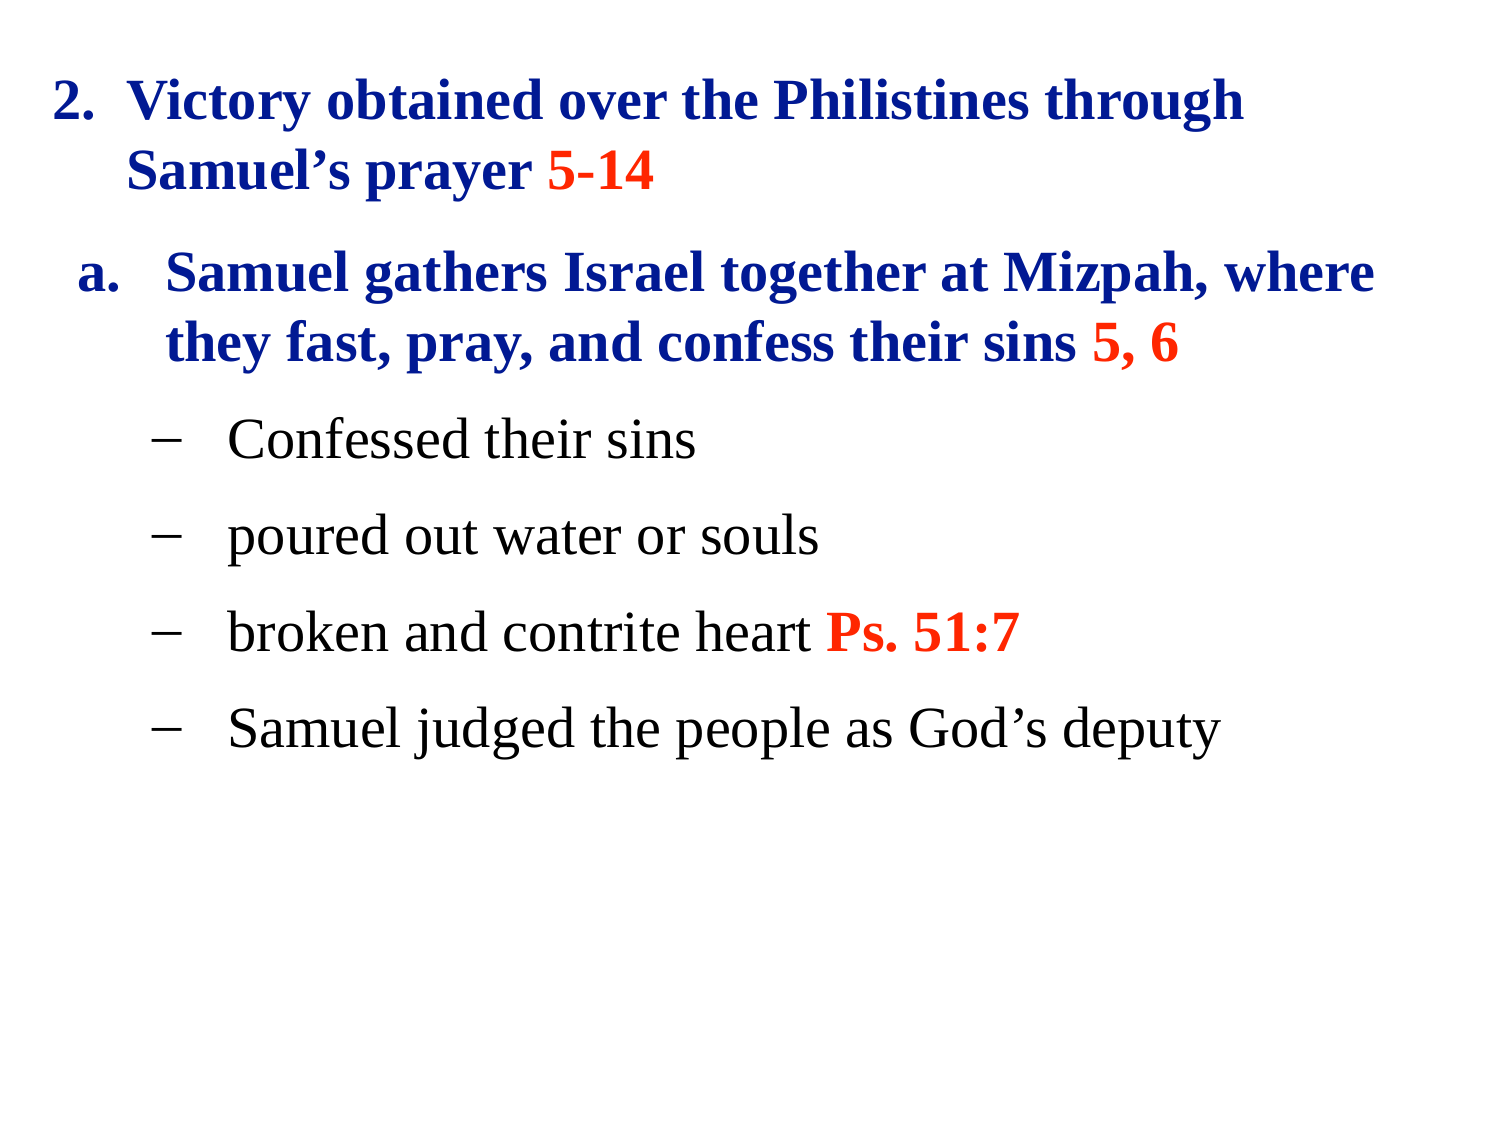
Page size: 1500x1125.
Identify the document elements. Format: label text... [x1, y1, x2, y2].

title 2. Victory obtained over the Philistines through Samuel’s prayer 5-14 [36, 36, 1313, 226]
list Samuel gathers Israel together at Mizpah, where they fast, pray, and confess their sins 5, 6 Confessed their sins poured out water or souls broken and contrite heart Ps. 51:7 Samuel judged the people as God’s deputy [61, 224, 1463, 1125]
